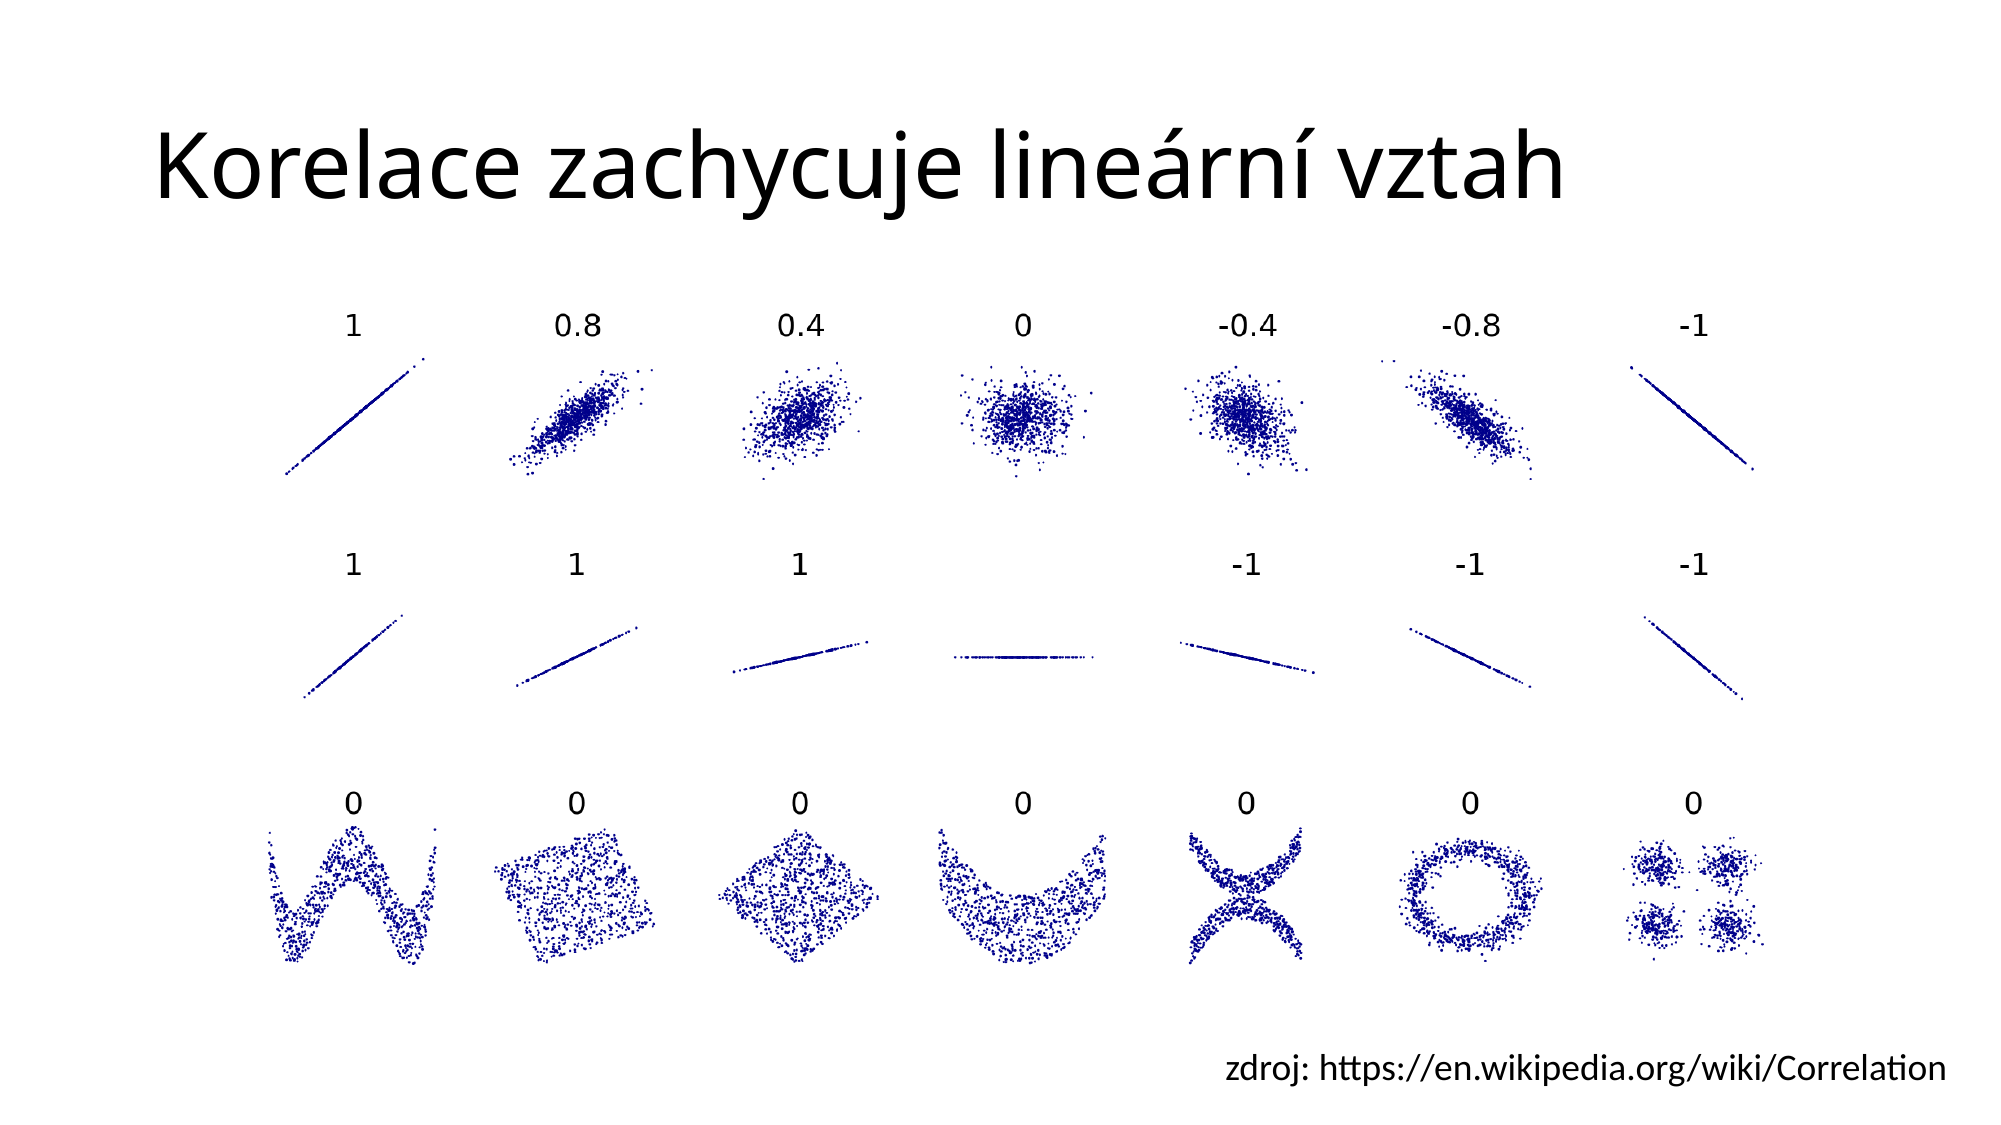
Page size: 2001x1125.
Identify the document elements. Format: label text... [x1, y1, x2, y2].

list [218, 299, 1782, 1014]
title Korelace zachycuje lineární vztah [137, 59, 1863, 278]
text_box zdroj: https://en.wikipedia.org/wiki/Correlation [1210, 1035, 2000, 1096]
